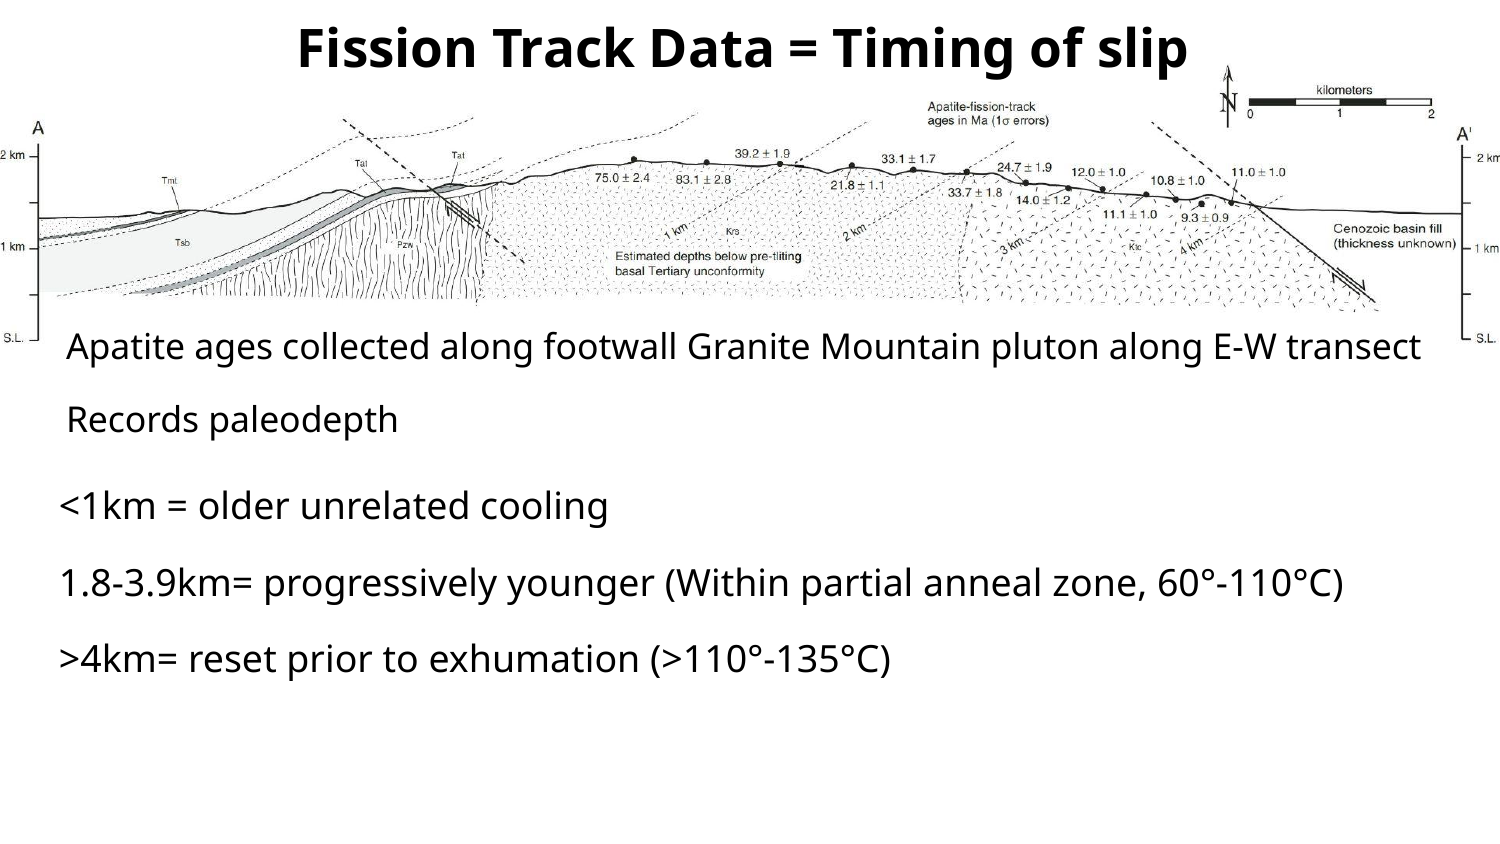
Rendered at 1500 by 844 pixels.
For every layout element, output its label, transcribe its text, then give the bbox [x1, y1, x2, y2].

title Fission Track Data = Timing of slip [51, 0, 1449, 62]
list <1km = older unrelated cooling 1.8-3.9km= progressively younger (Within partial anneal zone, 60°-110°C) >4km= reset prior to exhumation (>110°-135°C) [43, 460, 1442, 844]
picture [0, 62, 1500, 376]
list Apatite ages collected along footwall Granite Mountain pluton along E-W transect Records paleodepth [51, 387, 1449, 461]
